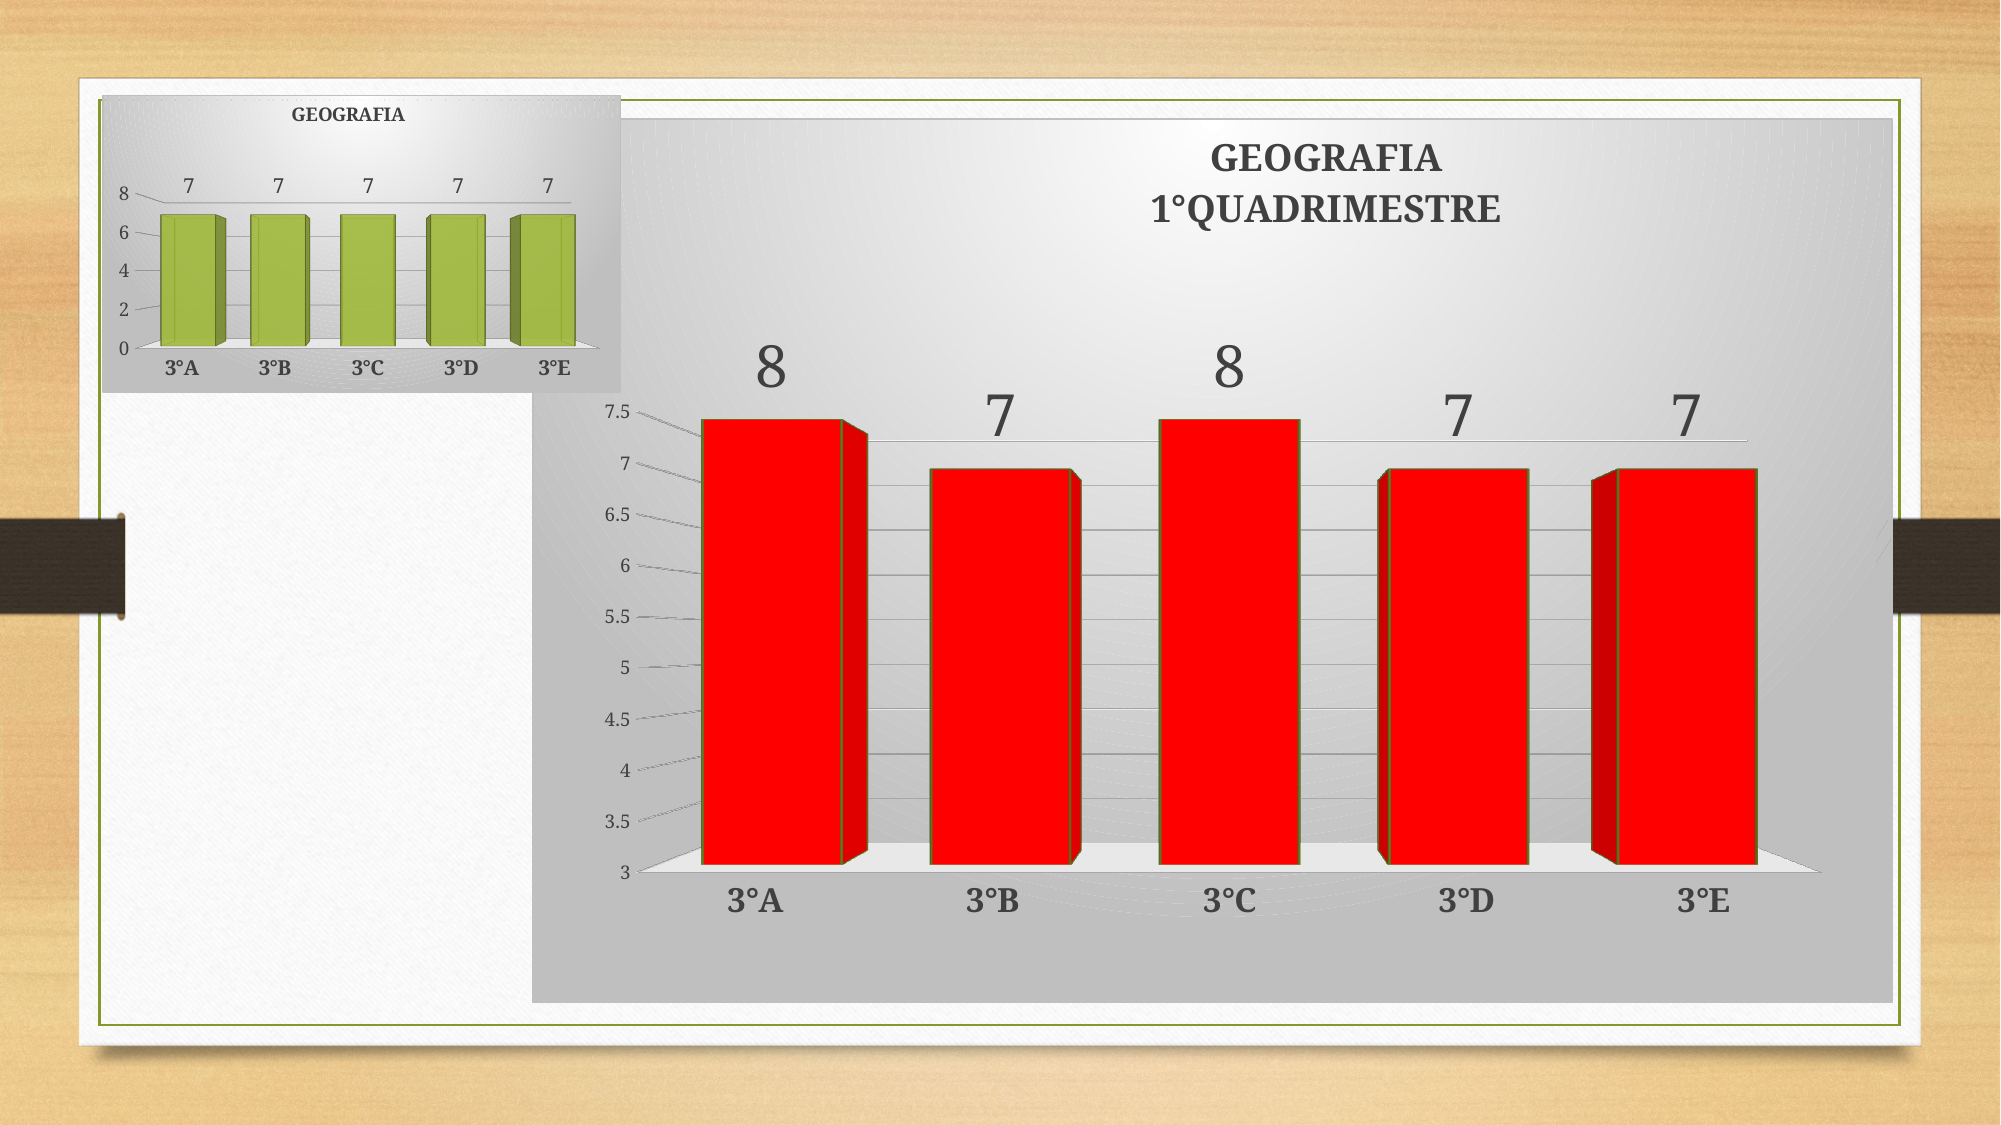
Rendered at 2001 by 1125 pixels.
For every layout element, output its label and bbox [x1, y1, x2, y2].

picture [0, 0, 2001, 1125]
chart [102, 94, 1894, 1004]
